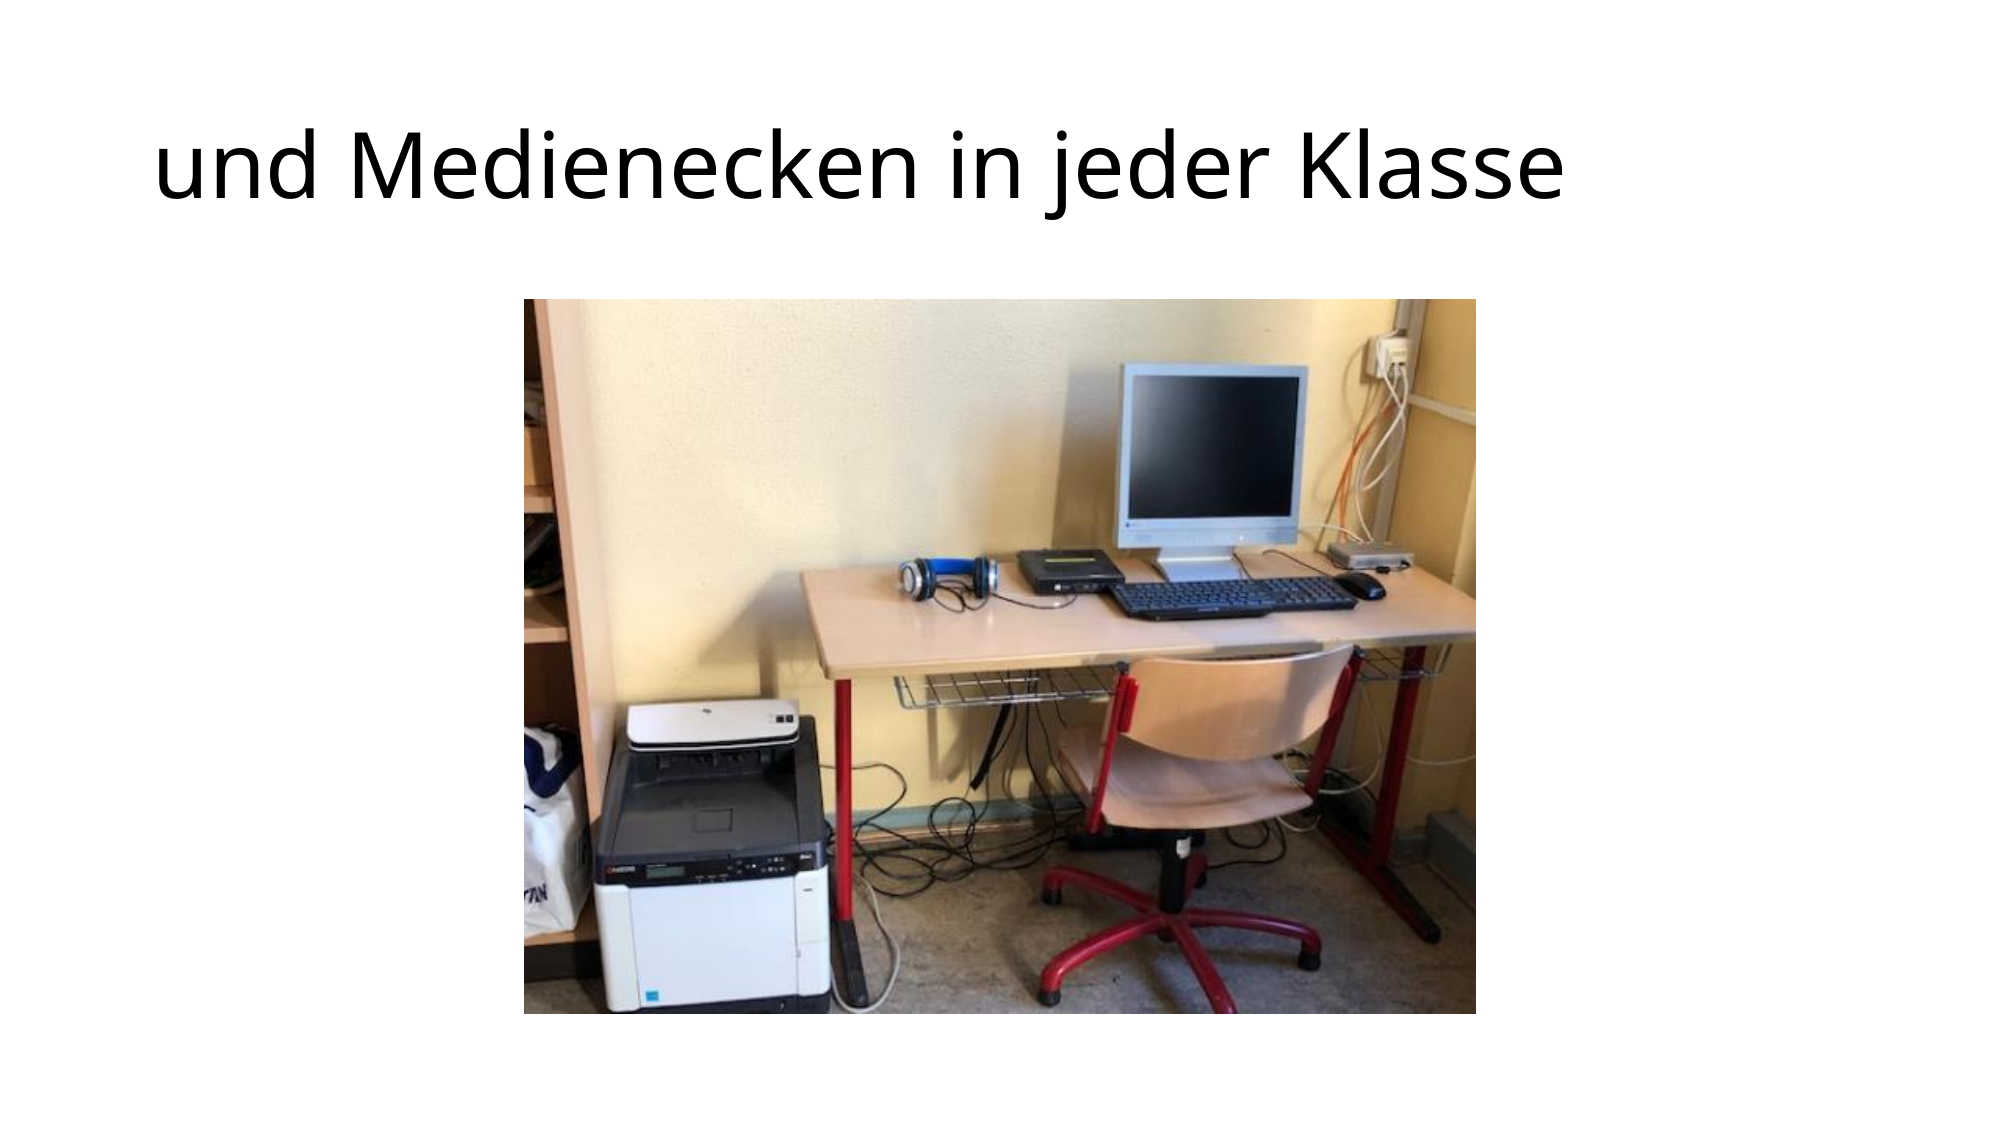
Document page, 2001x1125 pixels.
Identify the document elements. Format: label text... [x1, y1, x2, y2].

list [524, 299, 1476, 1014]
title und Medienecken in jeder Klasse [137, 59, 1863, 278]
